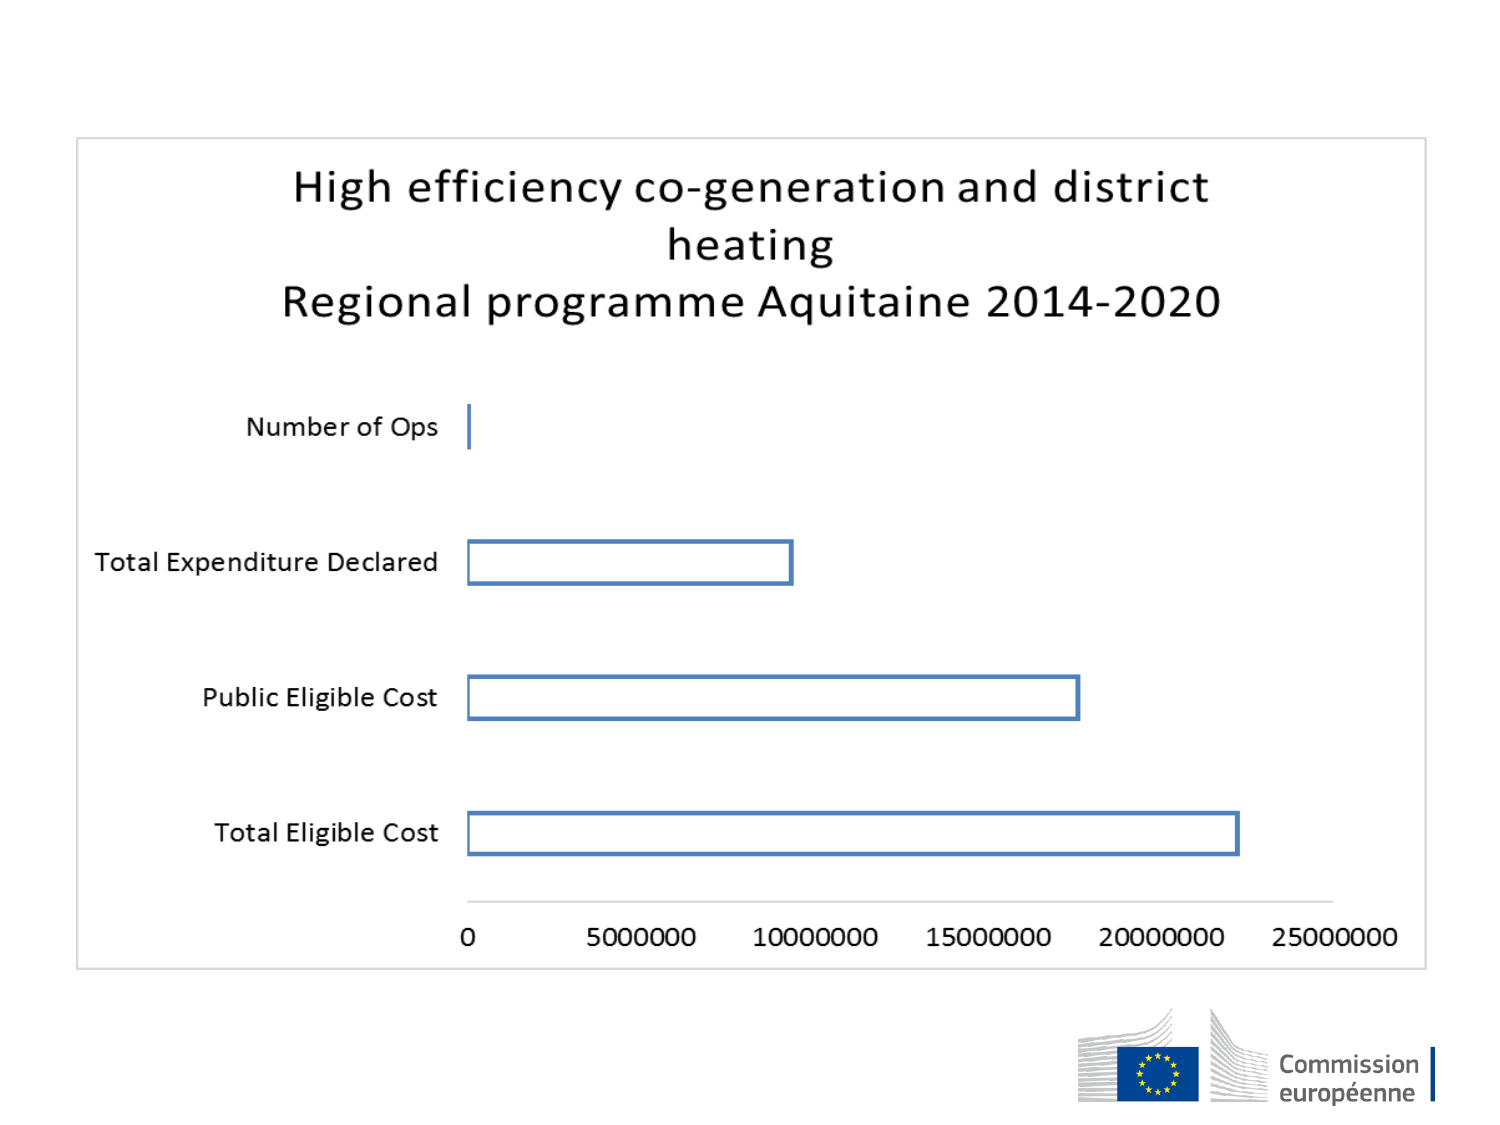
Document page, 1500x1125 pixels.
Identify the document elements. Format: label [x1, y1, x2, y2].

picture [1078, 1008, 1435, 1106]
list [76, 136, 1427, 970]
